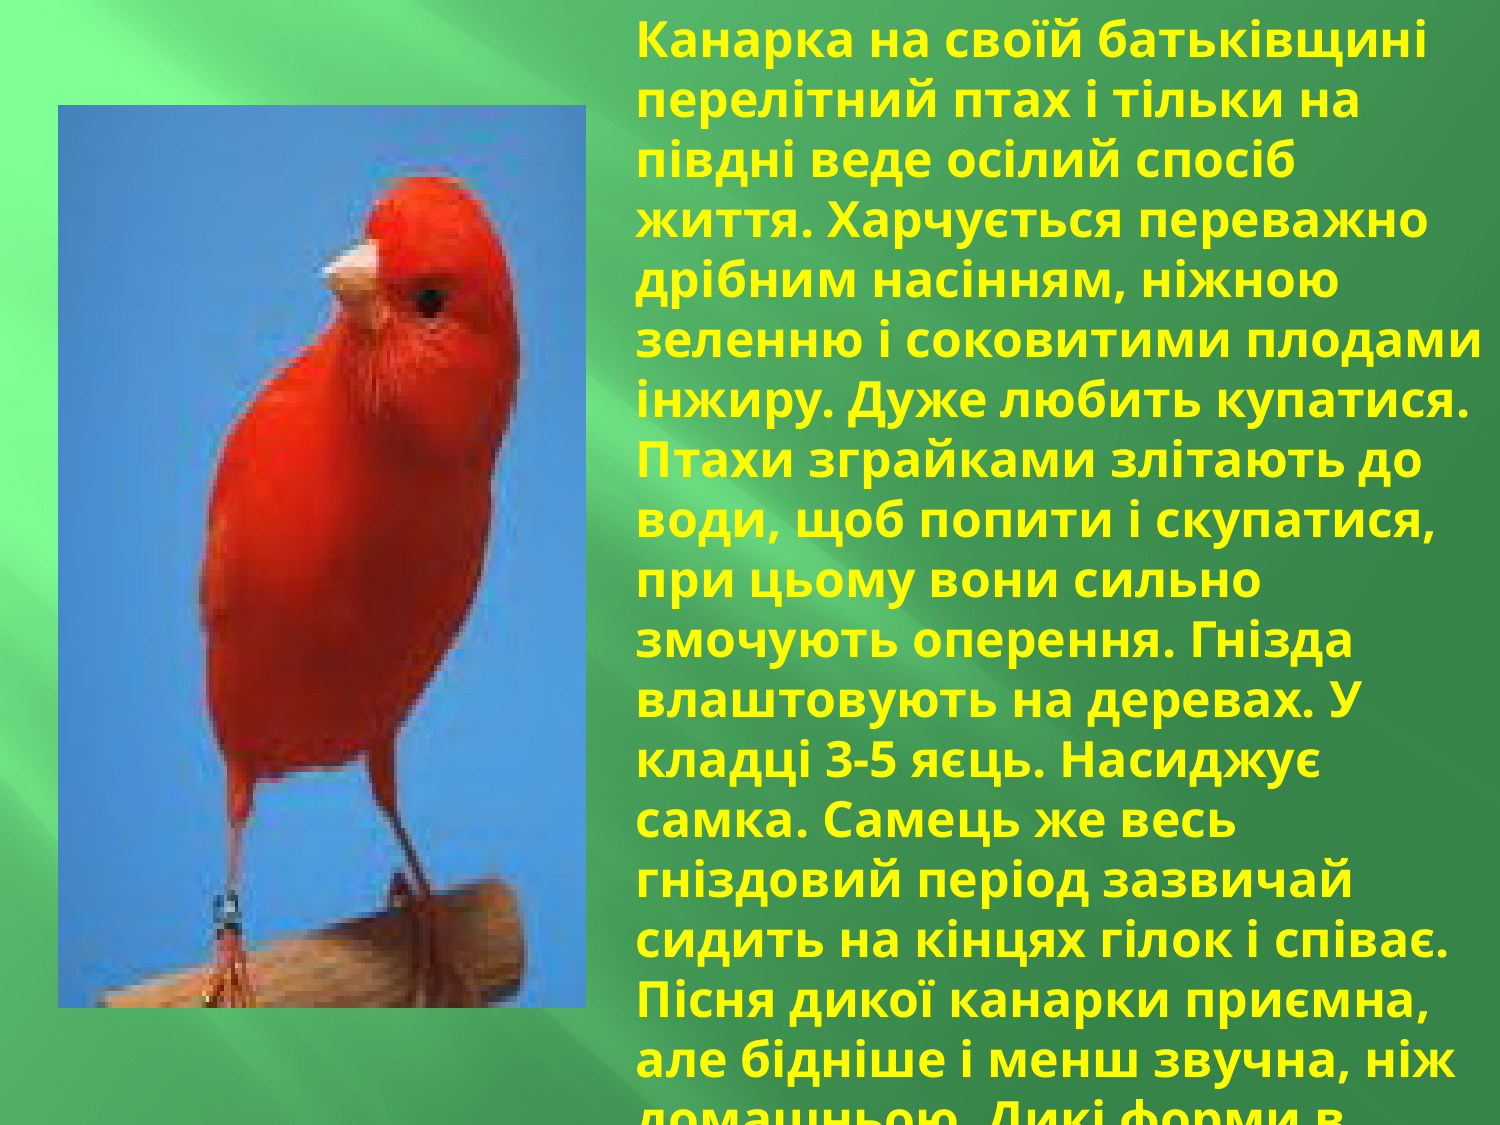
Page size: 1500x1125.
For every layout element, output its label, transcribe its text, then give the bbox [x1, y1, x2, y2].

list Канарка на своїй батьківщині перелітний птах і тільки на півдні веде осілий спосіб життя. Харчується переважно дрібним насінням, ніжною зеленню і соковитими плодами інжиру. Дуже любить купатися. Птахи зграйками злітають до води, щоб попити і скупатися, при цьому вони сильно змочують оперення. Гнізда влаштовують на деревах. У кладці 3-5 яєць. Насиджує самка. Самець же весь гніздовий період зазвичай сидить на кінцях гілок і співає. Пісня дикої канарки приємна, але бідніше і менш звучна, ніж домашньою. Дикі форми в порівнянні з домашніми не мають такого розмаїття забарвлення і співу. [621, 0, 1500, 1125]
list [58, 105, 587, 1008]
